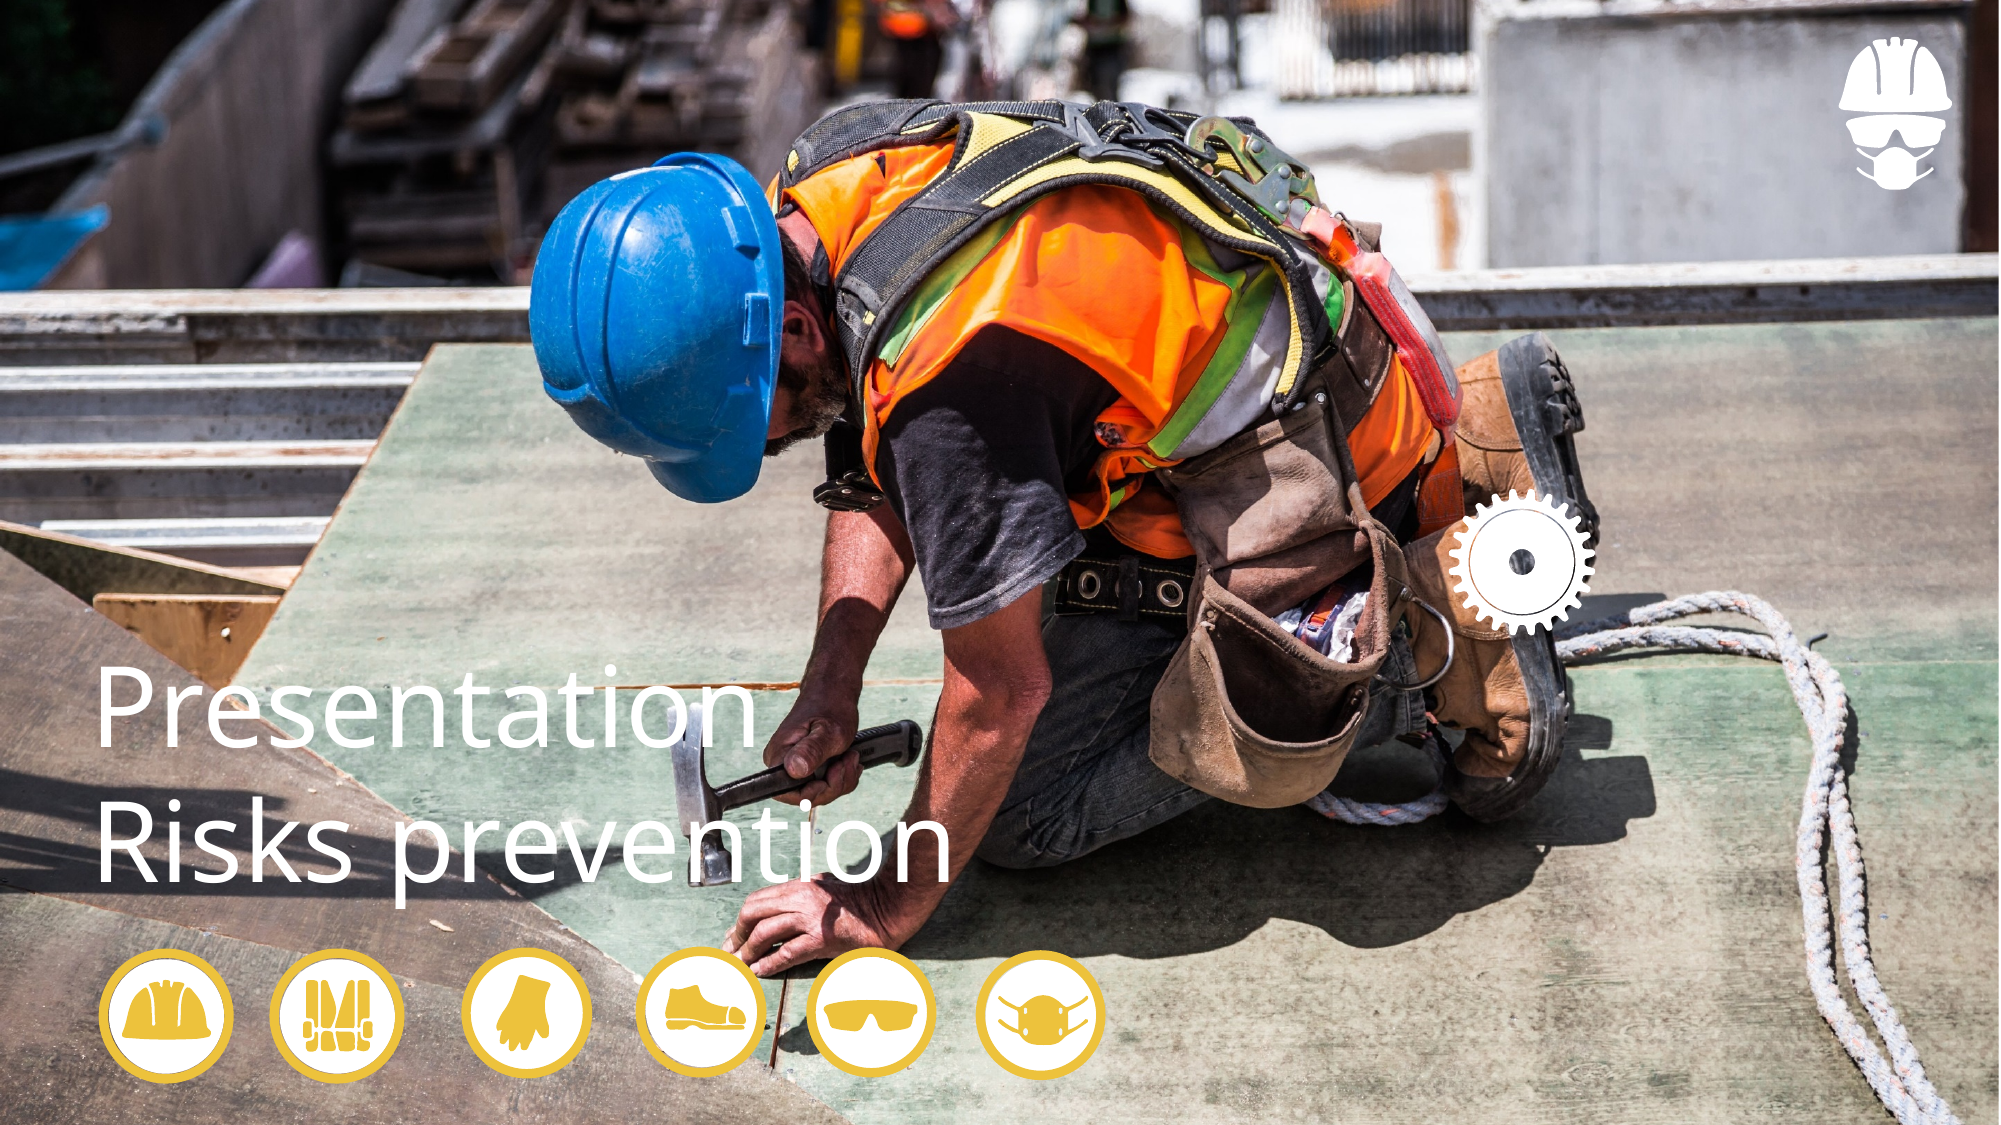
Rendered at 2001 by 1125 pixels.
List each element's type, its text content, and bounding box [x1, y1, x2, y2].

picture [0, 0, 1999, 1125]
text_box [640, 951, 762, 1073]
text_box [810, 951, 932, 1073]
text_box [1448, 489, 1596, 627]
text_box Presentation Risks prevention [75, 627, 2000, 912]
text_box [274, 953, 400, 1079]
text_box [980, 954, 1101, 1076]
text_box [465, 952, 588, 1074]
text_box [103, 953, 229, 1079]
picture [1510, 550, 1534, 575]
